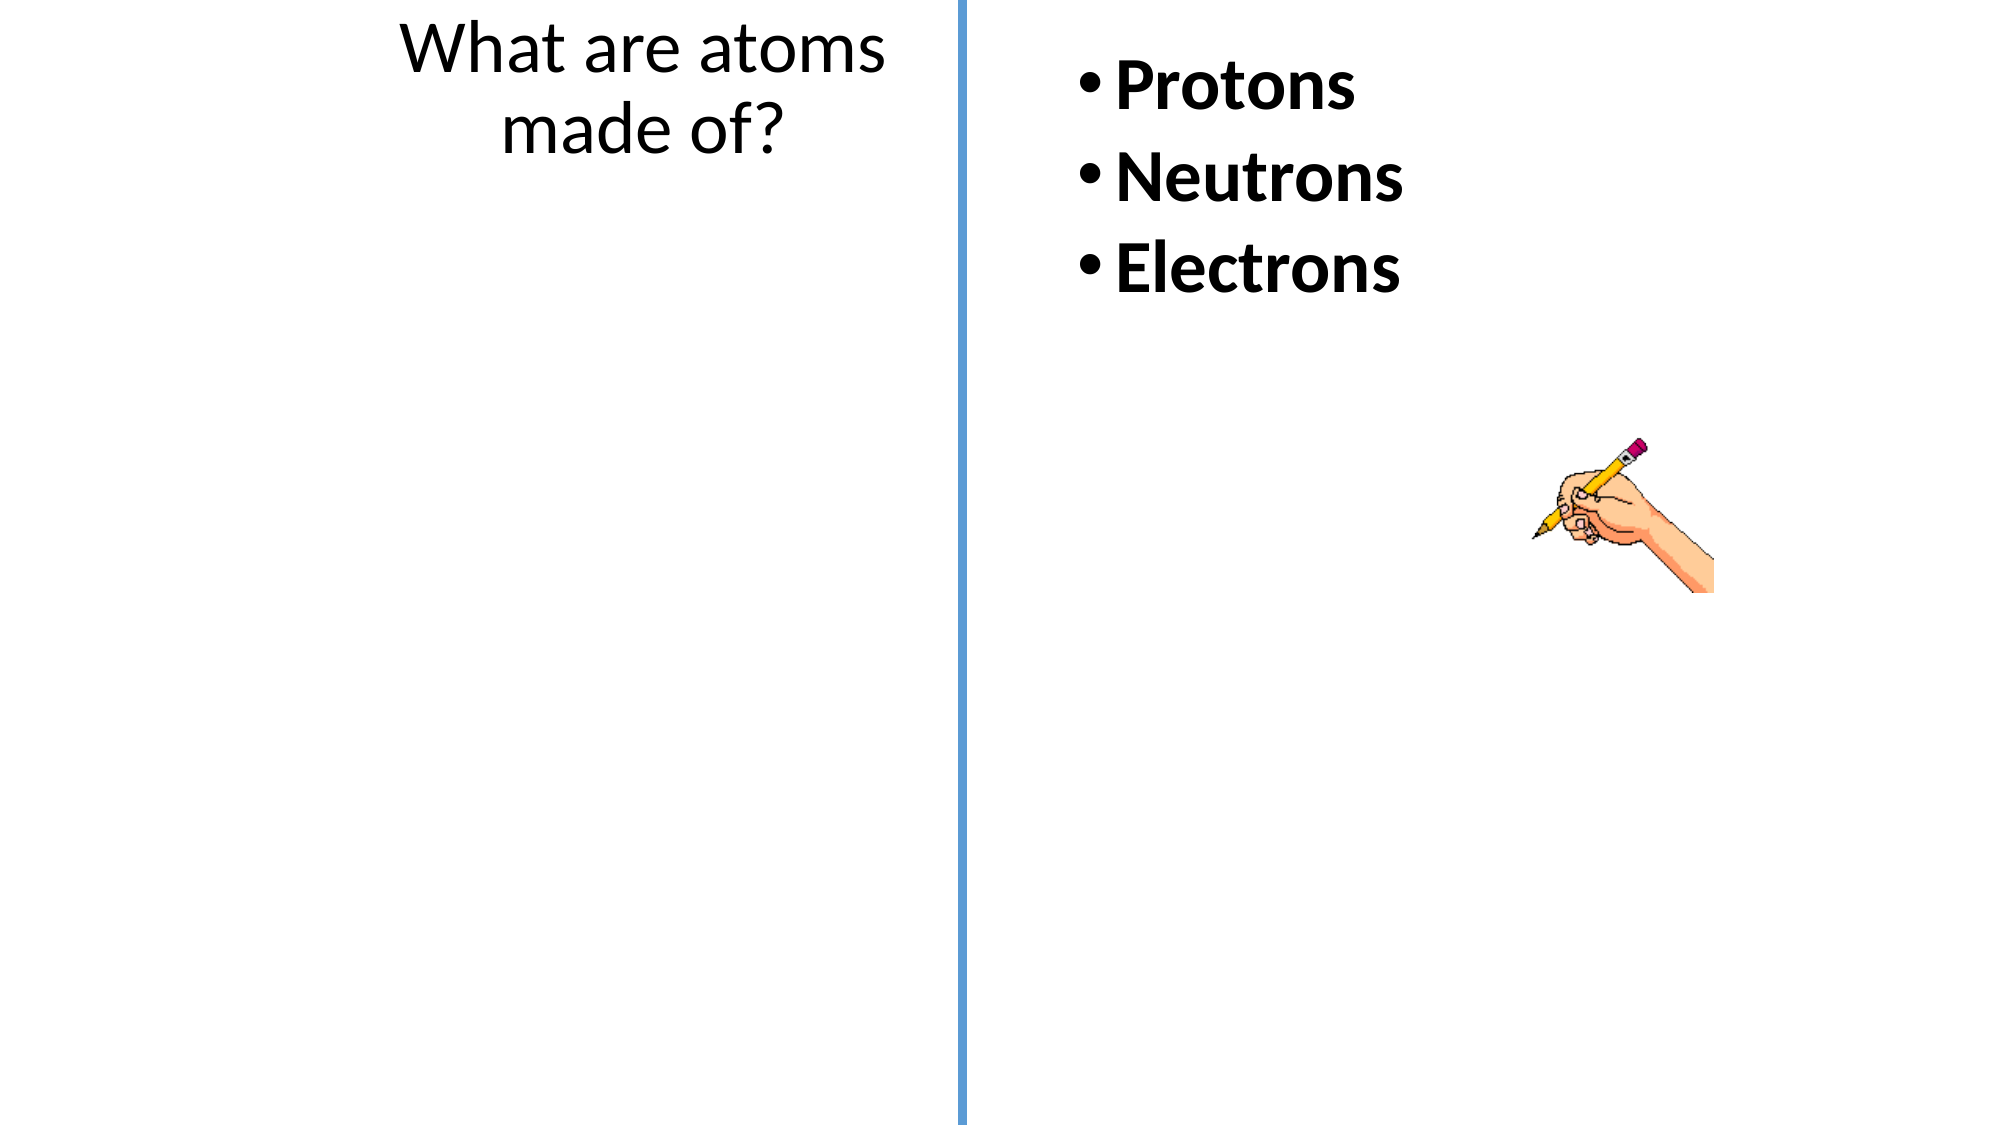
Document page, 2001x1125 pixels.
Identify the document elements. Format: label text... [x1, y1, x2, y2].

list What are atoms made of? [312, 0, 958, 743]
list What are atoms made of? [967, 0, 975, 743]
picture [1524, 424, 1714, 593]
list Protons Neutrons Electrons [987, 37, 1650, 780]
